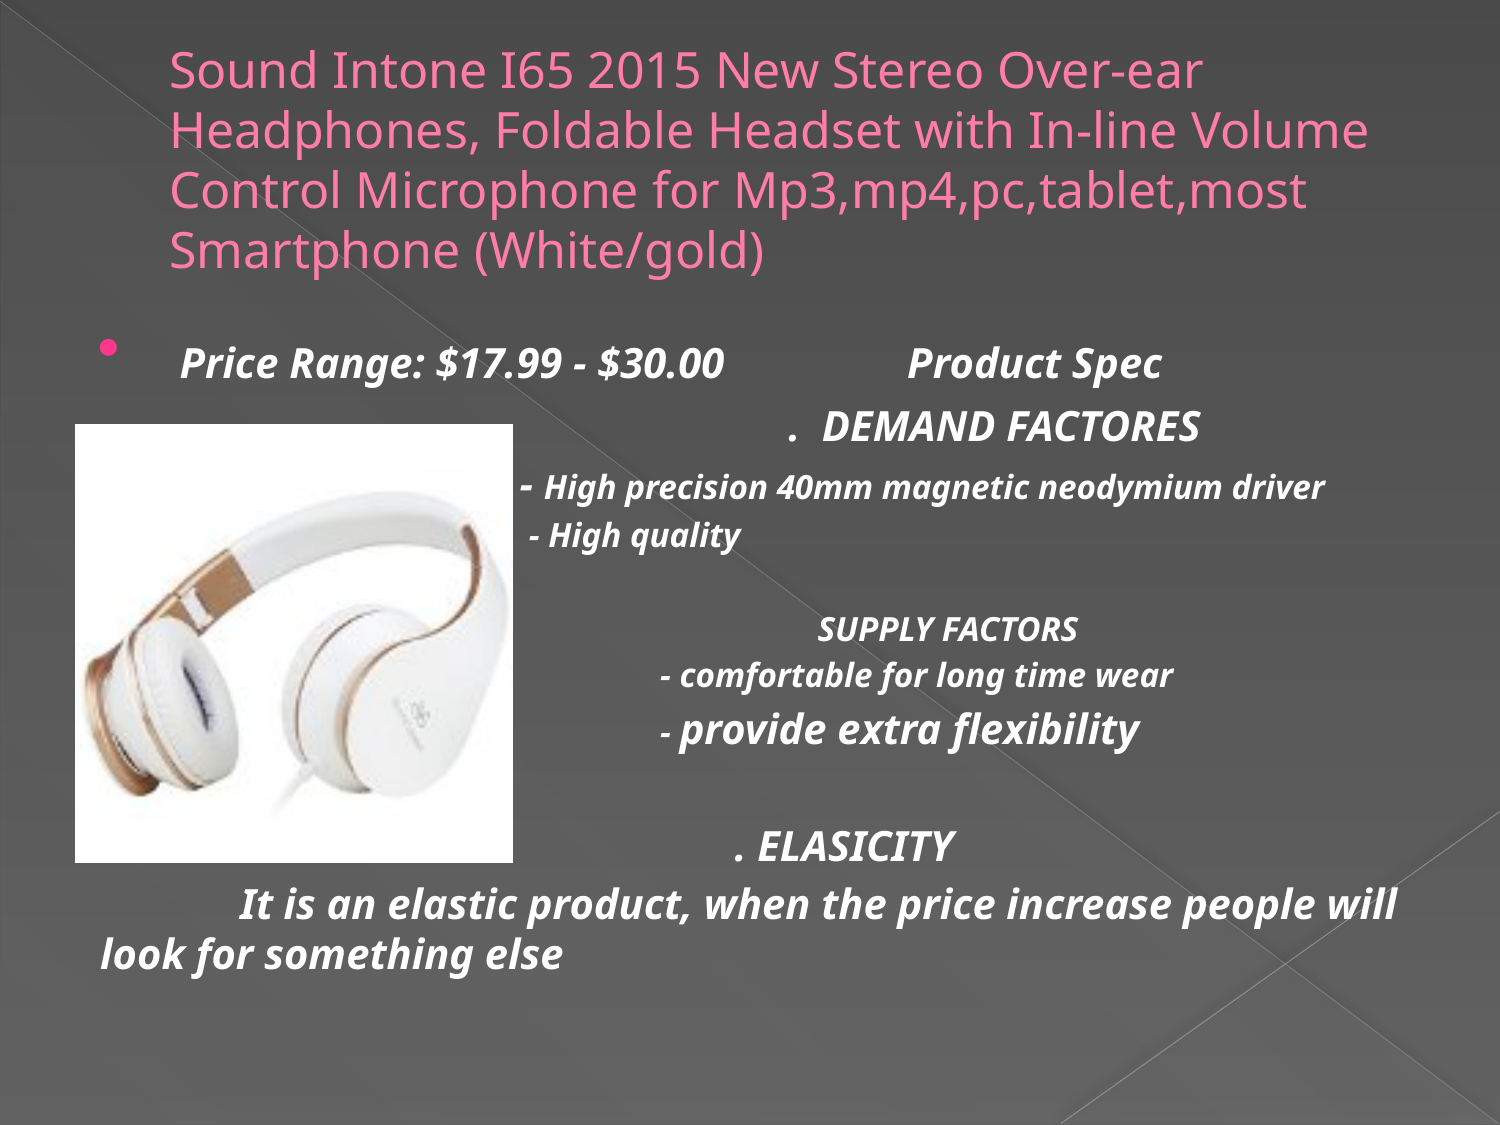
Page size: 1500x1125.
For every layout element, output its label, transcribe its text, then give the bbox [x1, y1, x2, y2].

title Sound Intone I65 2015 New Stereo Over-ear Headphones, Foldable Headset with In-line Volume Control Microphone for Mp3,mp4,pc,tablet,most Smartphone (White/gold) [75, 43, 1425, 274]
picture [74, 424, 513, 863]
list Price Range: $17.99 - $30.00 Product Spec . DEMAND FACTORES - High precision 40mm magnetic neodymium driver - High quality SUPPLY FACTORS - comfortable for long time wear - provide extra flexibility . ELASICITY It is an elastic product, when the price increase people will look for something else [75, 308, 1425, 1059]
